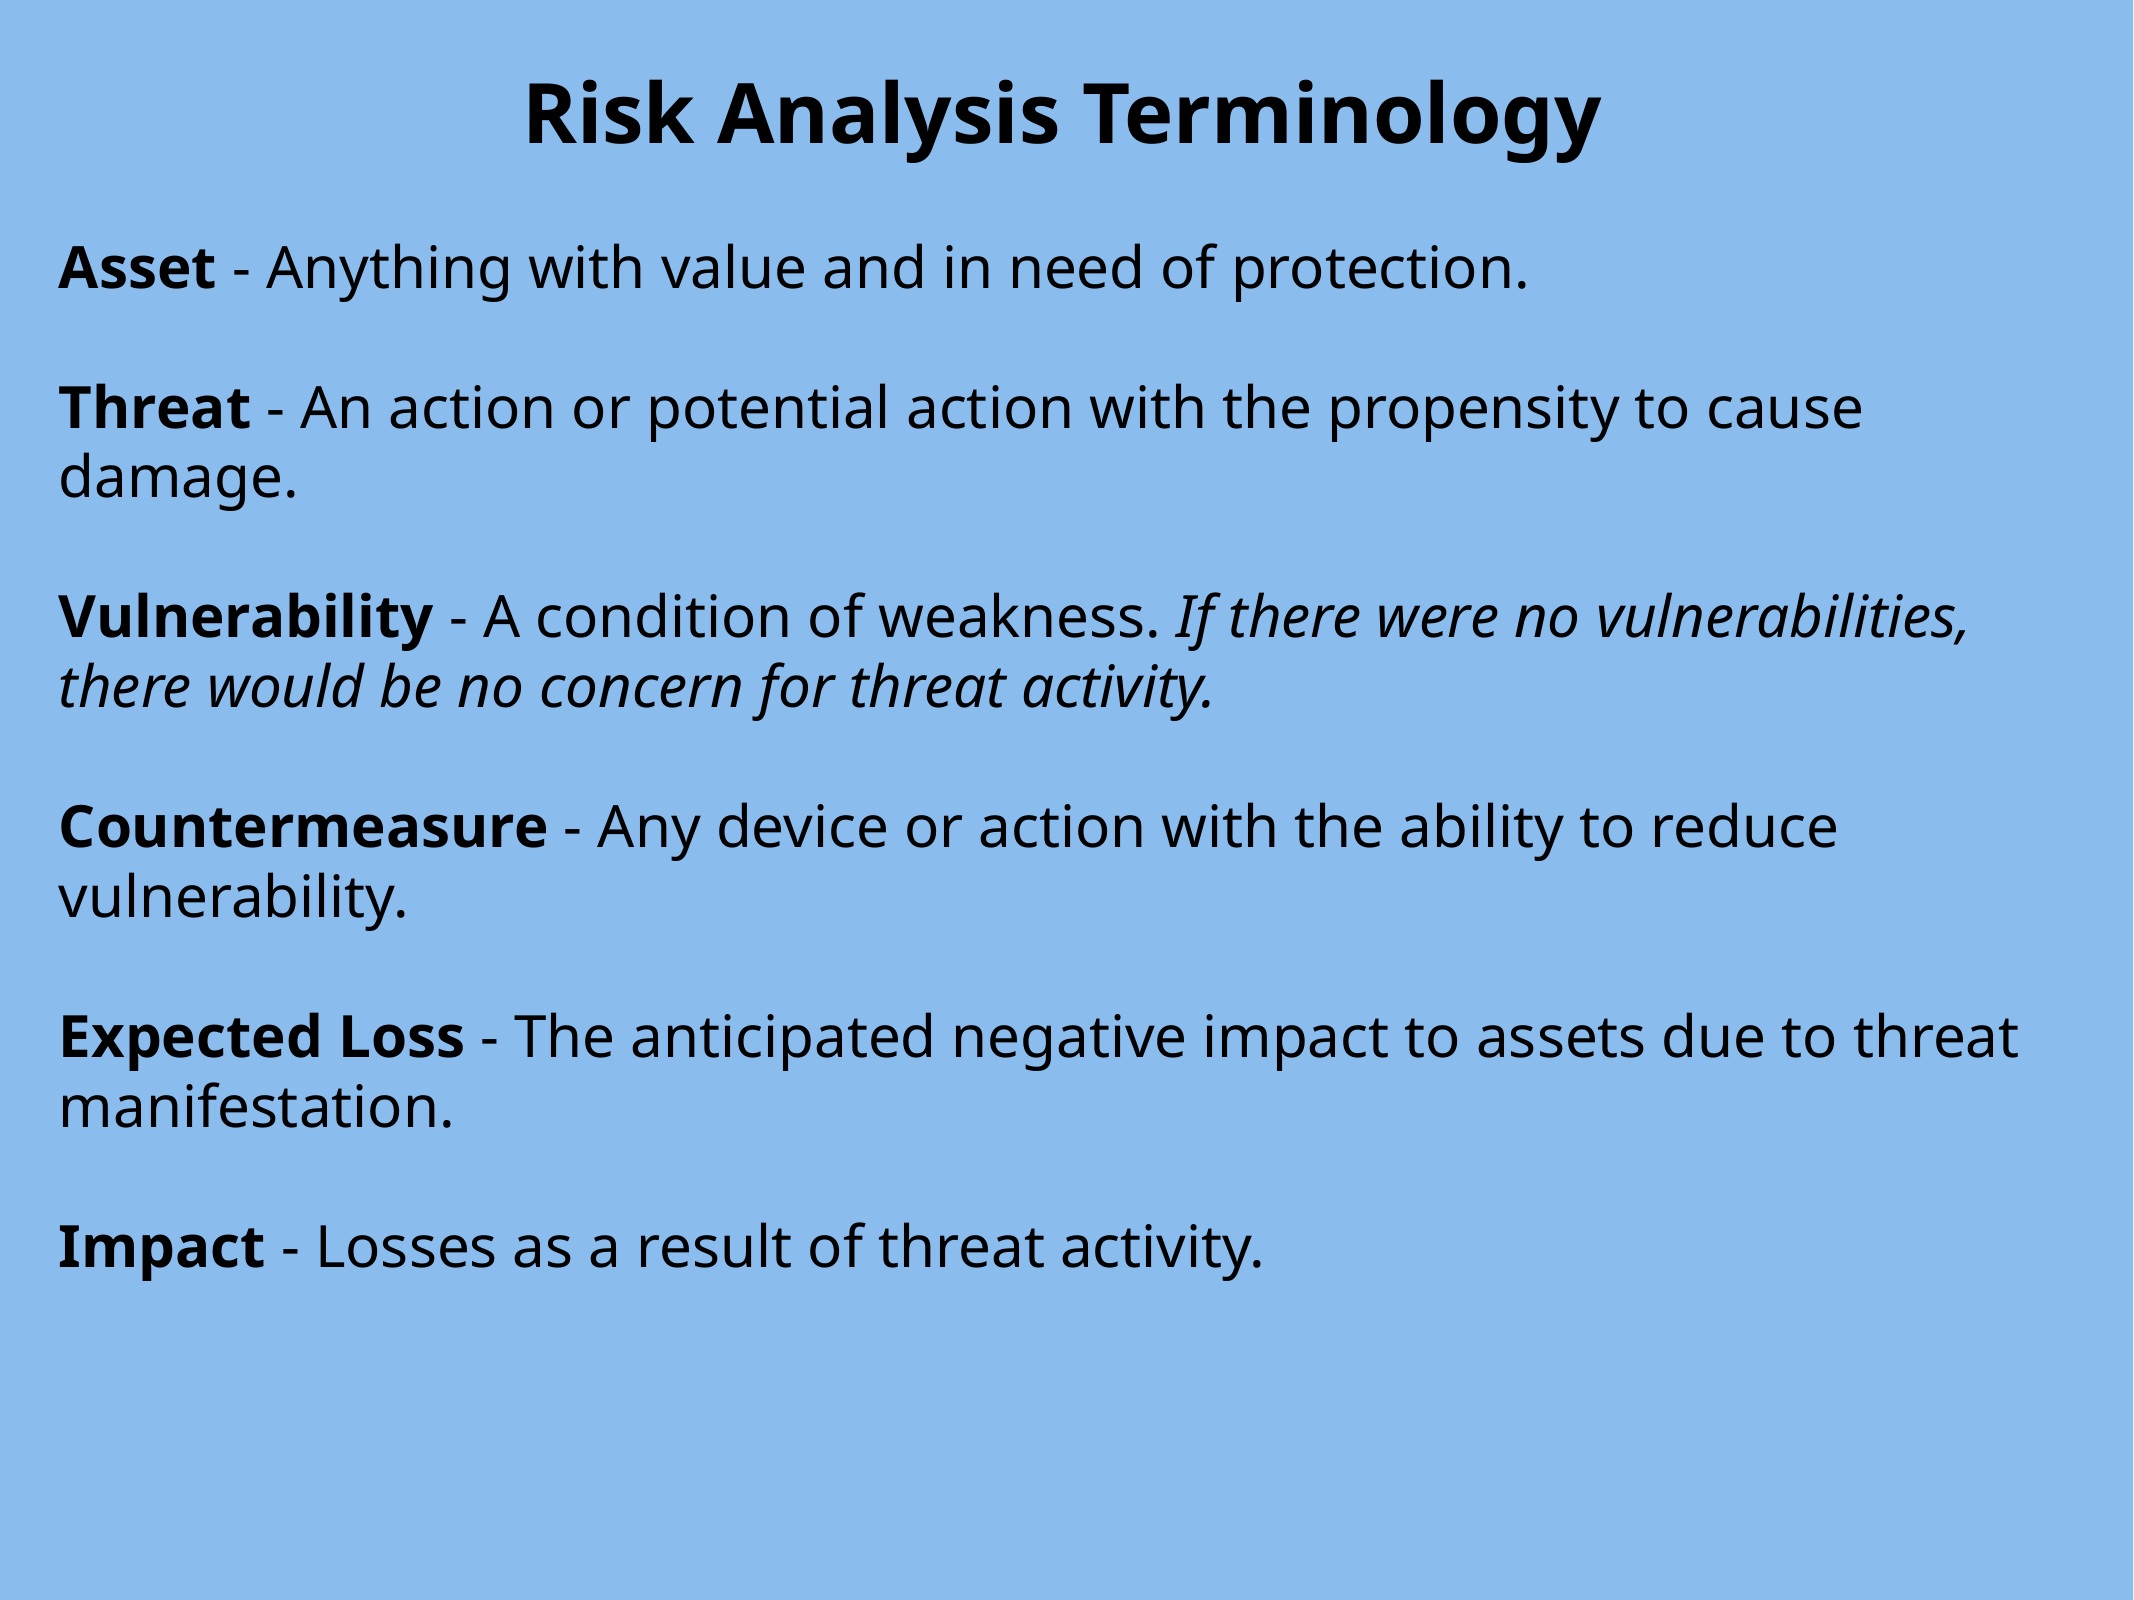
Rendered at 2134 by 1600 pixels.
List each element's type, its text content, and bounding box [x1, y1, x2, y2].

text_box Risk Analysis Terminology Asset - Anything with value and in need of protection. Threat - An action or potential action with the propensity to cause damage. Vulnerability - A condition of weakness. If there were no vulnerabilities, there would be no concern for threat activity. Countermeasure - Any device or action with the ability to reduce vulnerability. Expected Loss - The anticipated negative impact to assets due to threat manifestation. Impact - Losses as a result of threat activity. [50, 51, 2096, 1288]
